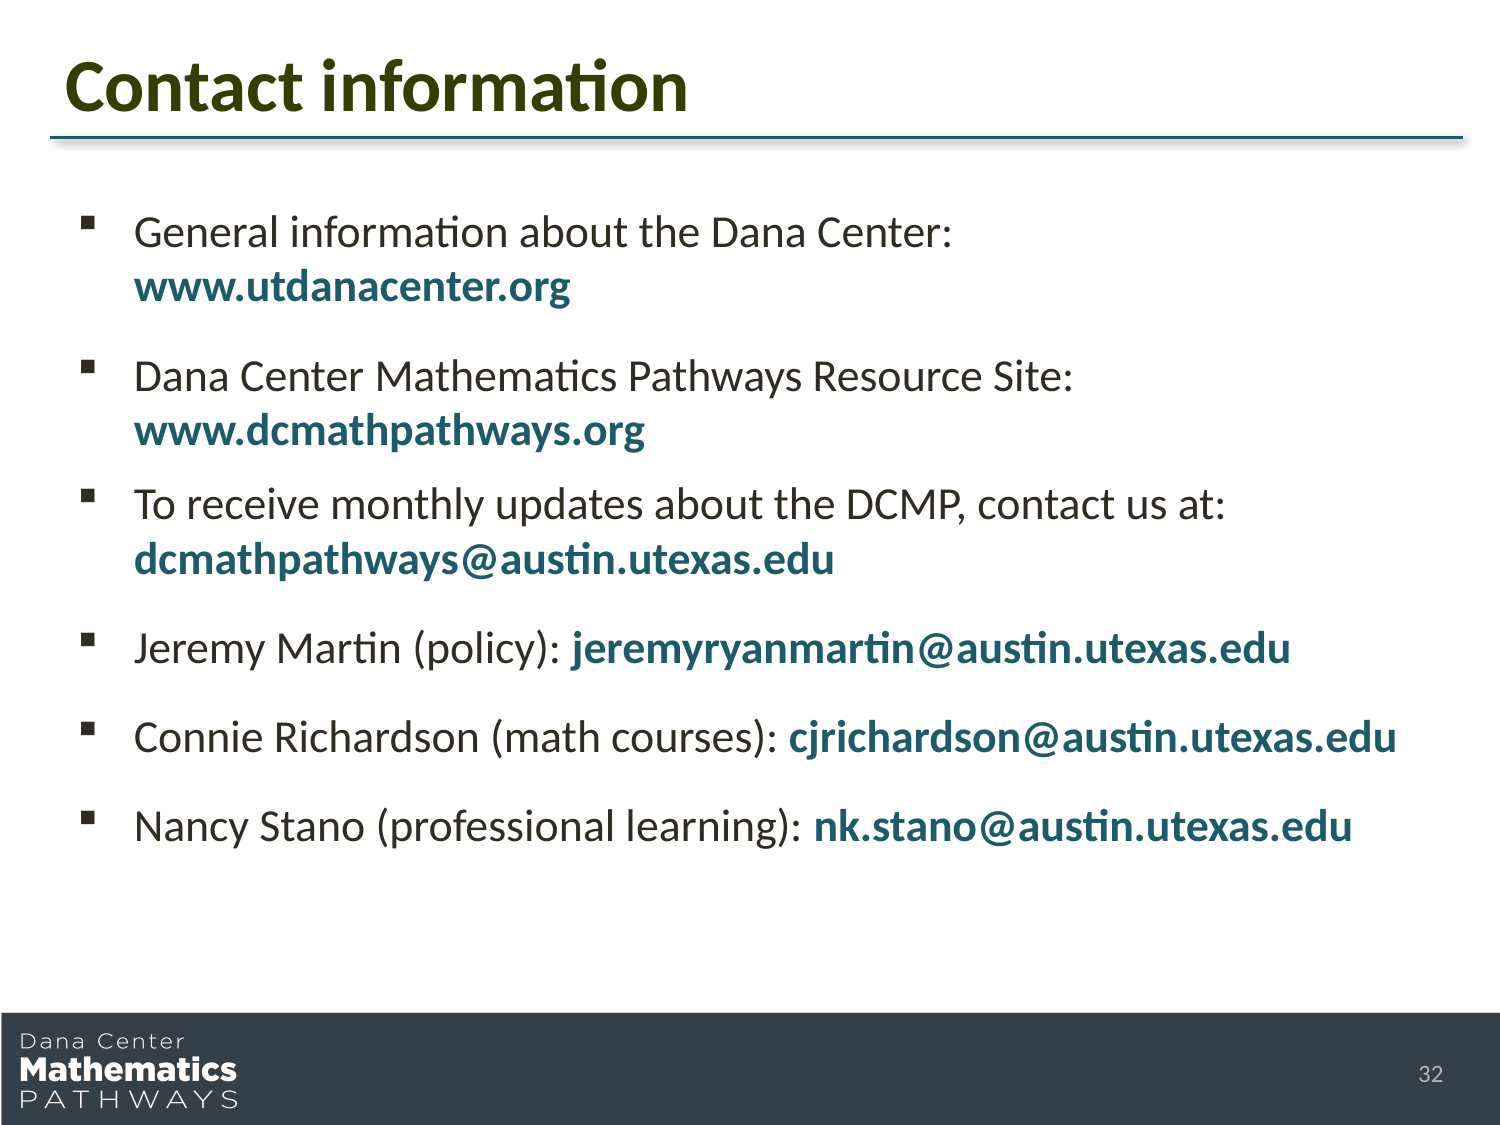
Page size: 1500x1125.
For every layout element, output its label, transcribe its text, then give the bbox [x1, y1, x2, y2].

slide_number 32 [1108, 1042, 1459, 1103]
title Contact information [50, 37, 1463, 125]
list General information about the Dana Center: www.utdanacenter.org Dana Center Mathematics Pathways Resource Site: www.dcmathpathways.org To receive monthly updates about the DCMP, contact us at: dcmathpathways@austin.utexas.edu Jeremy Martin (policy): jeremyryanmartin@austin.utexas.edu Connie Richardson (math courses): cjrichardson@austin.utexas.edu Nancy Stano (professional learning): nk.stano@austin.utexas.edu [62, 193, 1450, 1059]
picture [0, 0, 1500, 1125]
